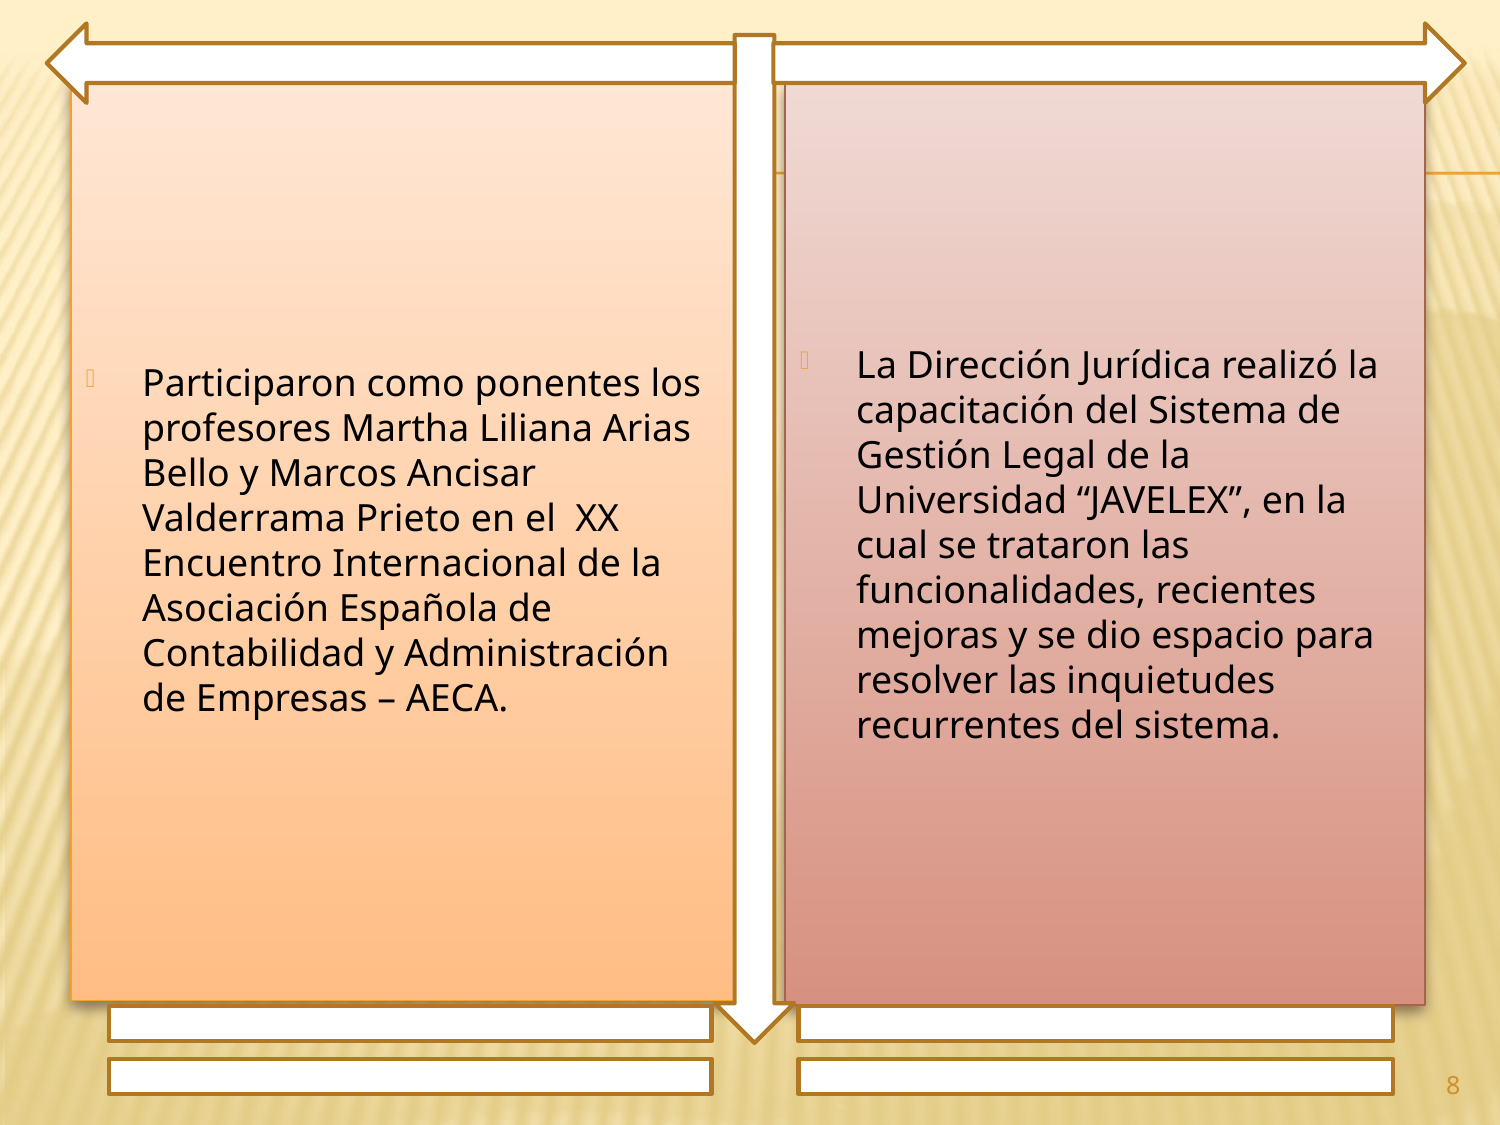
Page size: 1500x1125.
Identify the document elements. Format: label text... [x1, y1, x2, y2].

list La Dirección Jurídica realizó la capacitación del Sistema de Gestión Legal de la Universidad “JAVELEX”, en la cual se trataron las funcionalidades, recientes mejoras y se dio espacio para resolver las inquietudes recurrentes del sistema. [784, 86, 1426, 1006]
slide_number 8 [1350, 1062, 1475, 1103]
text_box [771, 21, 1467, 105]
text_box [796, 1057, 1395, 1096]
text_box [796, 1004, 1395, 1043]
list Participaron como ponentes los profesores Martha Liliana Arias Bello y Marcos Ancisar Valderrama Prieto en el XX Encuentro Internacional de la Asociación Española de Contabilidad y Administración de Empresas – AECA. [70, 86, 732, 1001]
text_box [44, 21, 737, 105]
text_box [107, 1004, 714, 1043]
text_box [712, 32, 797, 1046]
text_box [107, 1057, 714, 1096]
